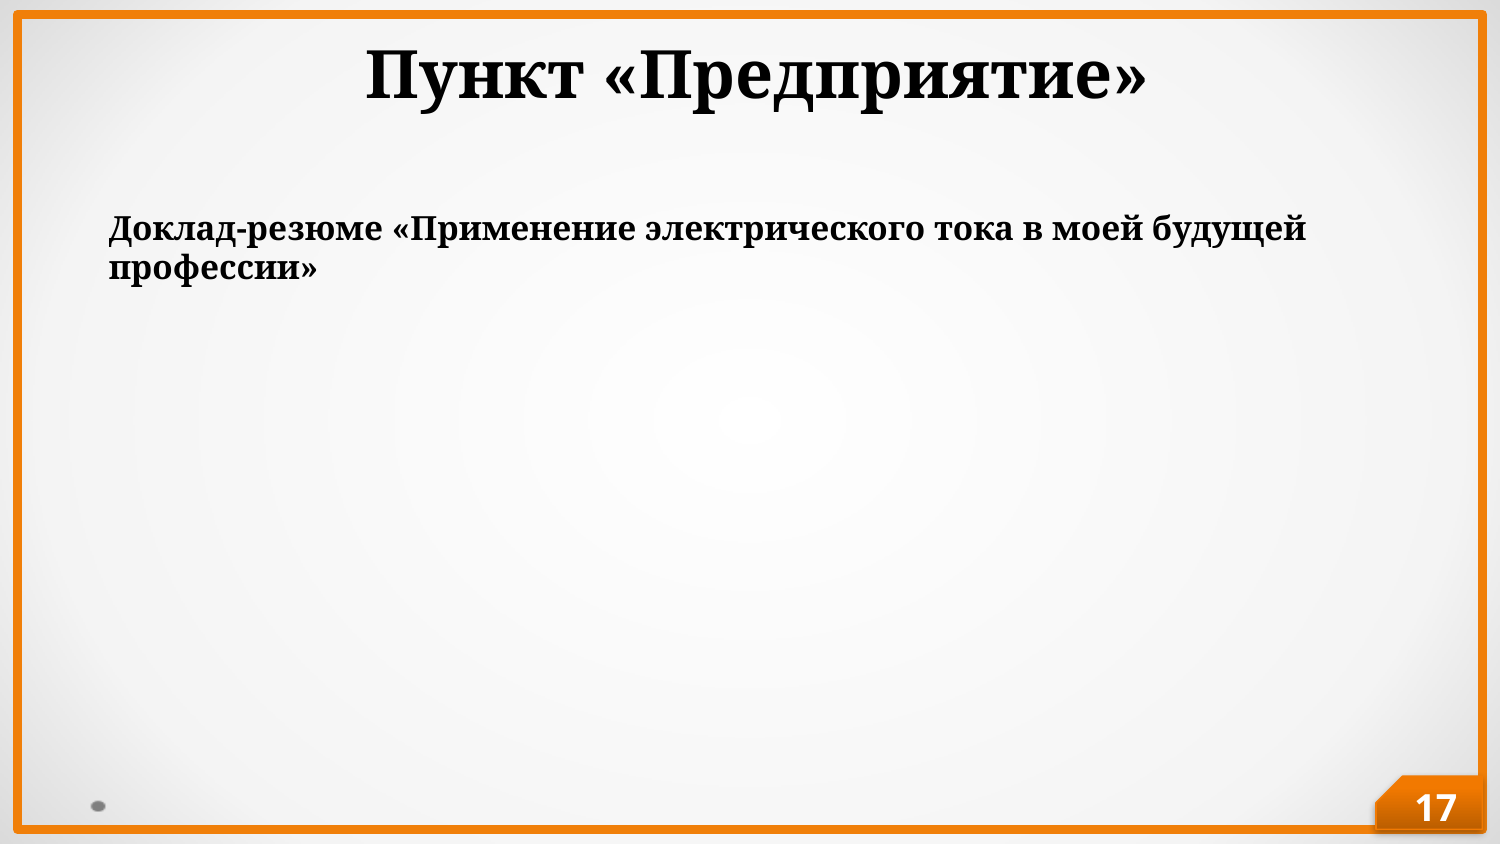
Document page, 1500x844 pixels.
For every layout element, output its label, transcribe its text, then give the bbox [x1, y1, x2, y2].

text_box Доклад-резюме «Применение электрического тока в моей будущей профессии» [93, 199, 1424, 279]
text_box Пункт «Предприятие» [54, 24, 1461, 89]
picture [0, 0, 1500, 844]
text_box [1375, 776, 1483, 830]
text_box [17, 14, 1483, 830]
